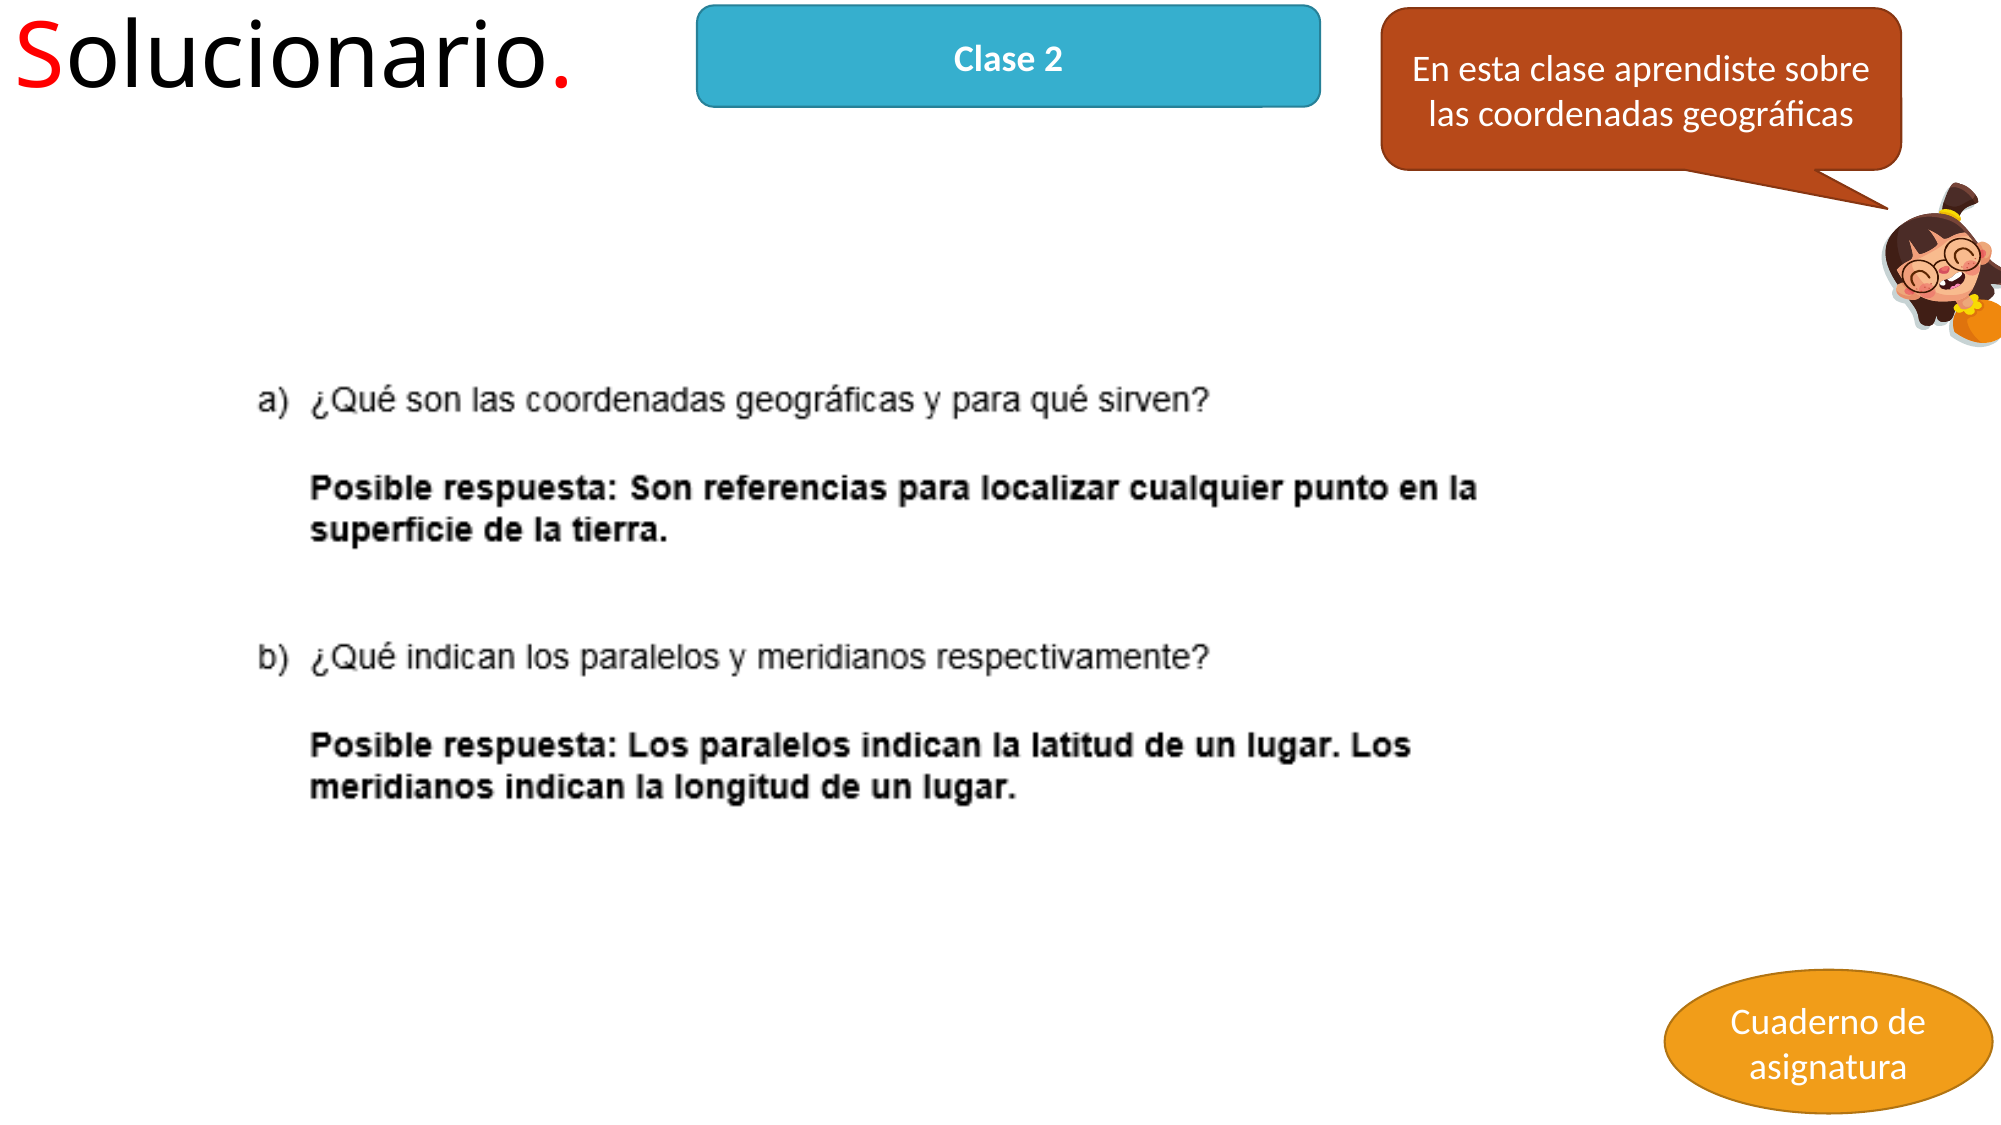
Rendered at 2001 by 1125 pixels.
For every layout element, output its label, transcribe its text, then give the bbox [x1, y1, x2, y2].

text_box Cuaderno de asignatura [1663, 968, 1994, 1115]
picture [1878, 189, 2000, 333]
picture [226, 351, 1499, 836]
text_box Clase 2 [695, 4, 1322, 108]
title Solucionario. [0, 0, 1725, 167]
text_box En esta clase aprendiste sobre las coordenadas geográficas [1380, 7, 1903, 209]
